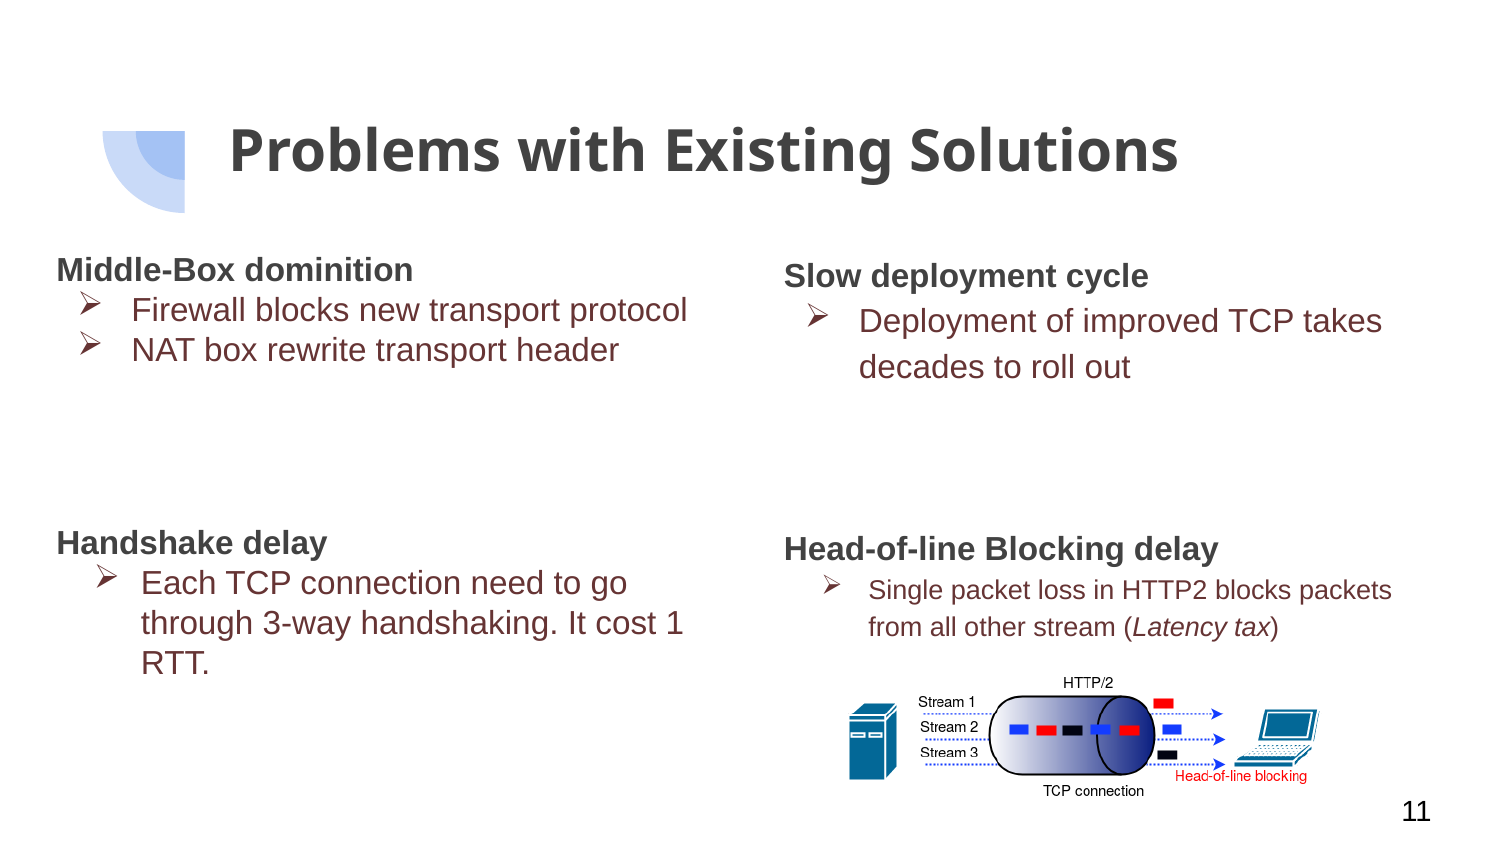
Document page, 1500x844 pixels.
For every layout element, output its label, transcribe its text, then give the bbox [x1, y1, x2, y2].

list Middle-Box dominition Firewall blocks new transport protocol NAT box rewrite transport header [41, 232, 732, 506]
picture [847, 670, 1328, 800]
list Handshake delay Each TCP connection need to go through 3-way handshaking. It cost 1 RTT. [41, 506, 732, 824]
slide_number 11 [1386, 777, 1477, 842]
list Slow deployment cycle Deployment of improved TCP takes decades to roll out [768, 232, 1459, 519]
title Problems with Existing Solutions [213, 98, 1368, 263]
list Head-of-line Blocking delay Single packet loss in HTTP2 blocks packets from all other stream (Latency tax) [768, 519, 1459, 824]
